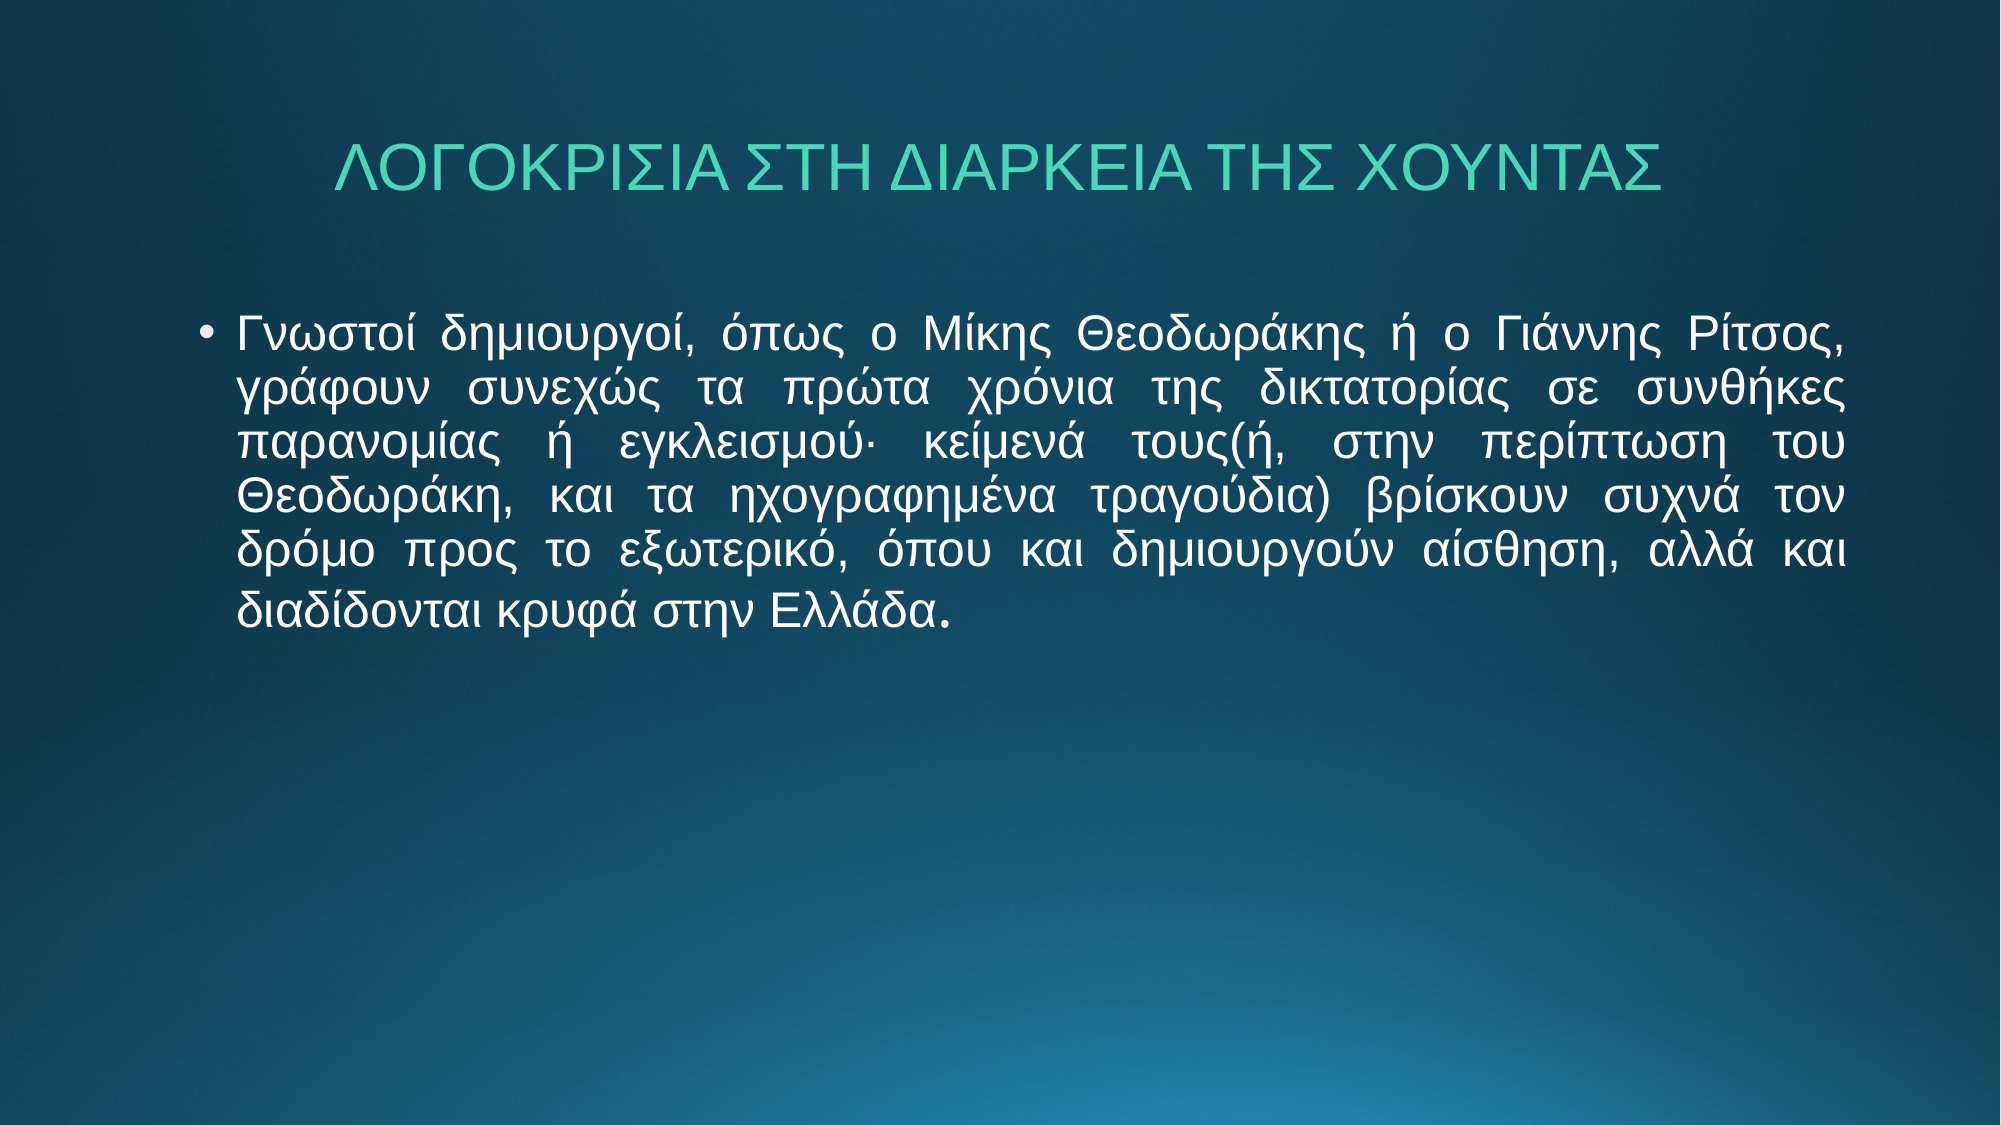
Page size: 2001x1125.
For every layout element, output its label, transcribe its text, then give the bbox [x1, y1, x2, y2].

list Γνωστοί δημιουργοί, όπως ο Μίκης Θεοδωράκης ή ο Γιάννης Ρίτσος, γράφουν συνεχώς τα πρώτα χρόνια της δικτατορίας σε συνθήκες παρανομίας ή εγκλεισμού∙ κείμενά τους(ή, στην περίπτωση του Θεοδωράκη, και τα ηχογραφημένα τραγούδια) βρίσκουν συχνά τον δρόμο προς το εξωτερικό, όπου και δημιουργούν αίσθηση, αλλά και διαδίδονται κρυφά στην Ελλάδα. [183, 299, 1863, 1014]
title ΛΟΓΟΚΡΙΣΙΑ ΣΤΗ ΔΙΑΡΚΕΙΑ ΤΗΣ ΧΟΥΝΤΑΣ [137, 59, 1863, 278]
picture [0, 0, 2001, 1125]
